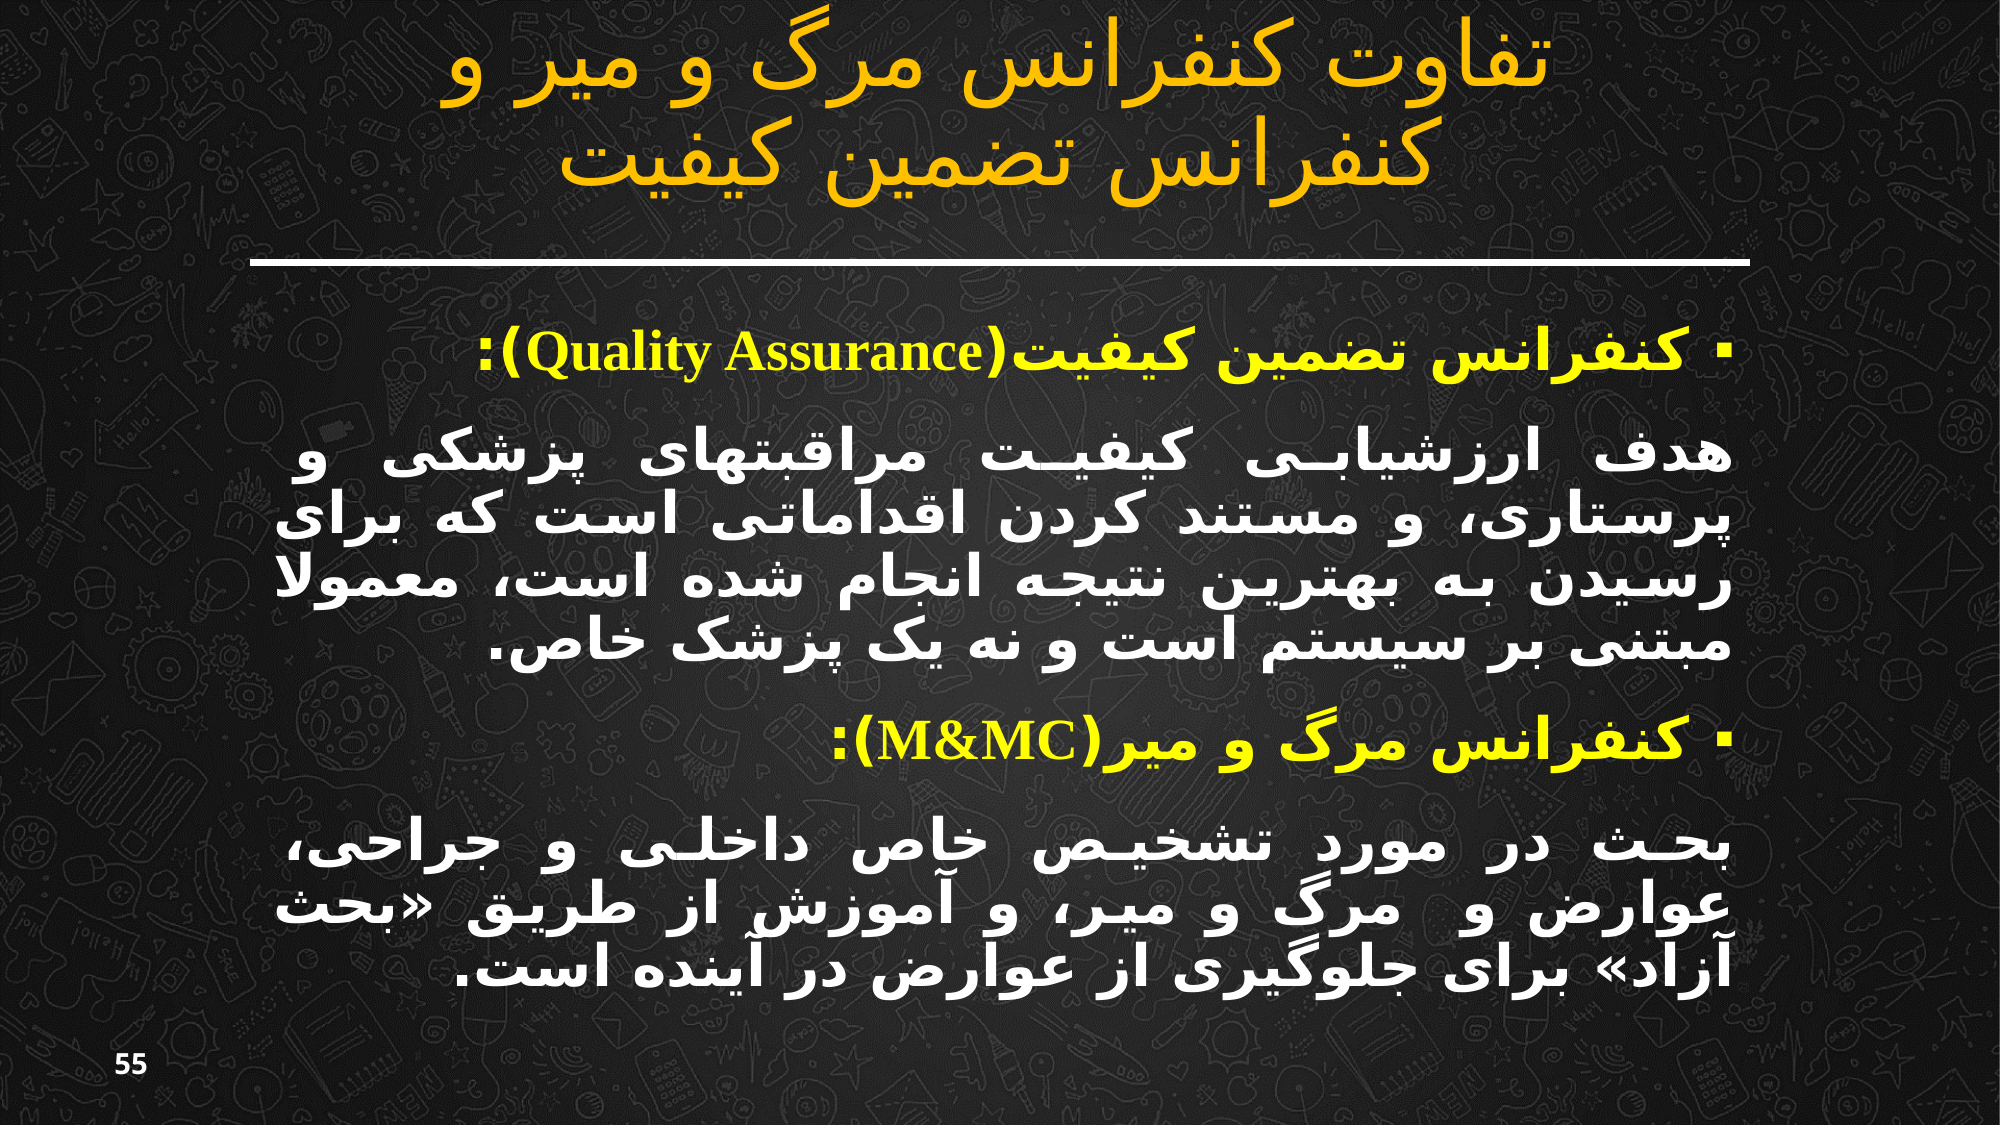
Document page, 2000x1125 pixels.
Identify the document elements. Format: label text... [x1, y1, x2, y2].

slide_number 55 [37, 1042, 225, 1088]
list کنفرانس تضمین کیفیت(Quality Assurance): هدف ارزشیابی کیفیت مراقبت‏های پزشکی و پرستاری، و مستند کردن اقداماتی است که برای رسیدن به بهترین نتیجه انجام شده است، معمولا مبتنی بر سیستم است و نه یک پزشک خاص. کنفرانس مرگ و میر(M&MC): بحث در مورد تشخیص خاص داخلی و جراحی، عوارض و مرگ و میر، و آموزش از طریق «بحث آزاد» برای جلوگیری از عوارض در آینده است. [249, 312, 1750, 1013]
picture [0, 0, 2000, 1125]
title تفاوت کنفرانس مرگ و میر و کنفرانس تضمین کیفیت [249, 45, 1750, 213]
